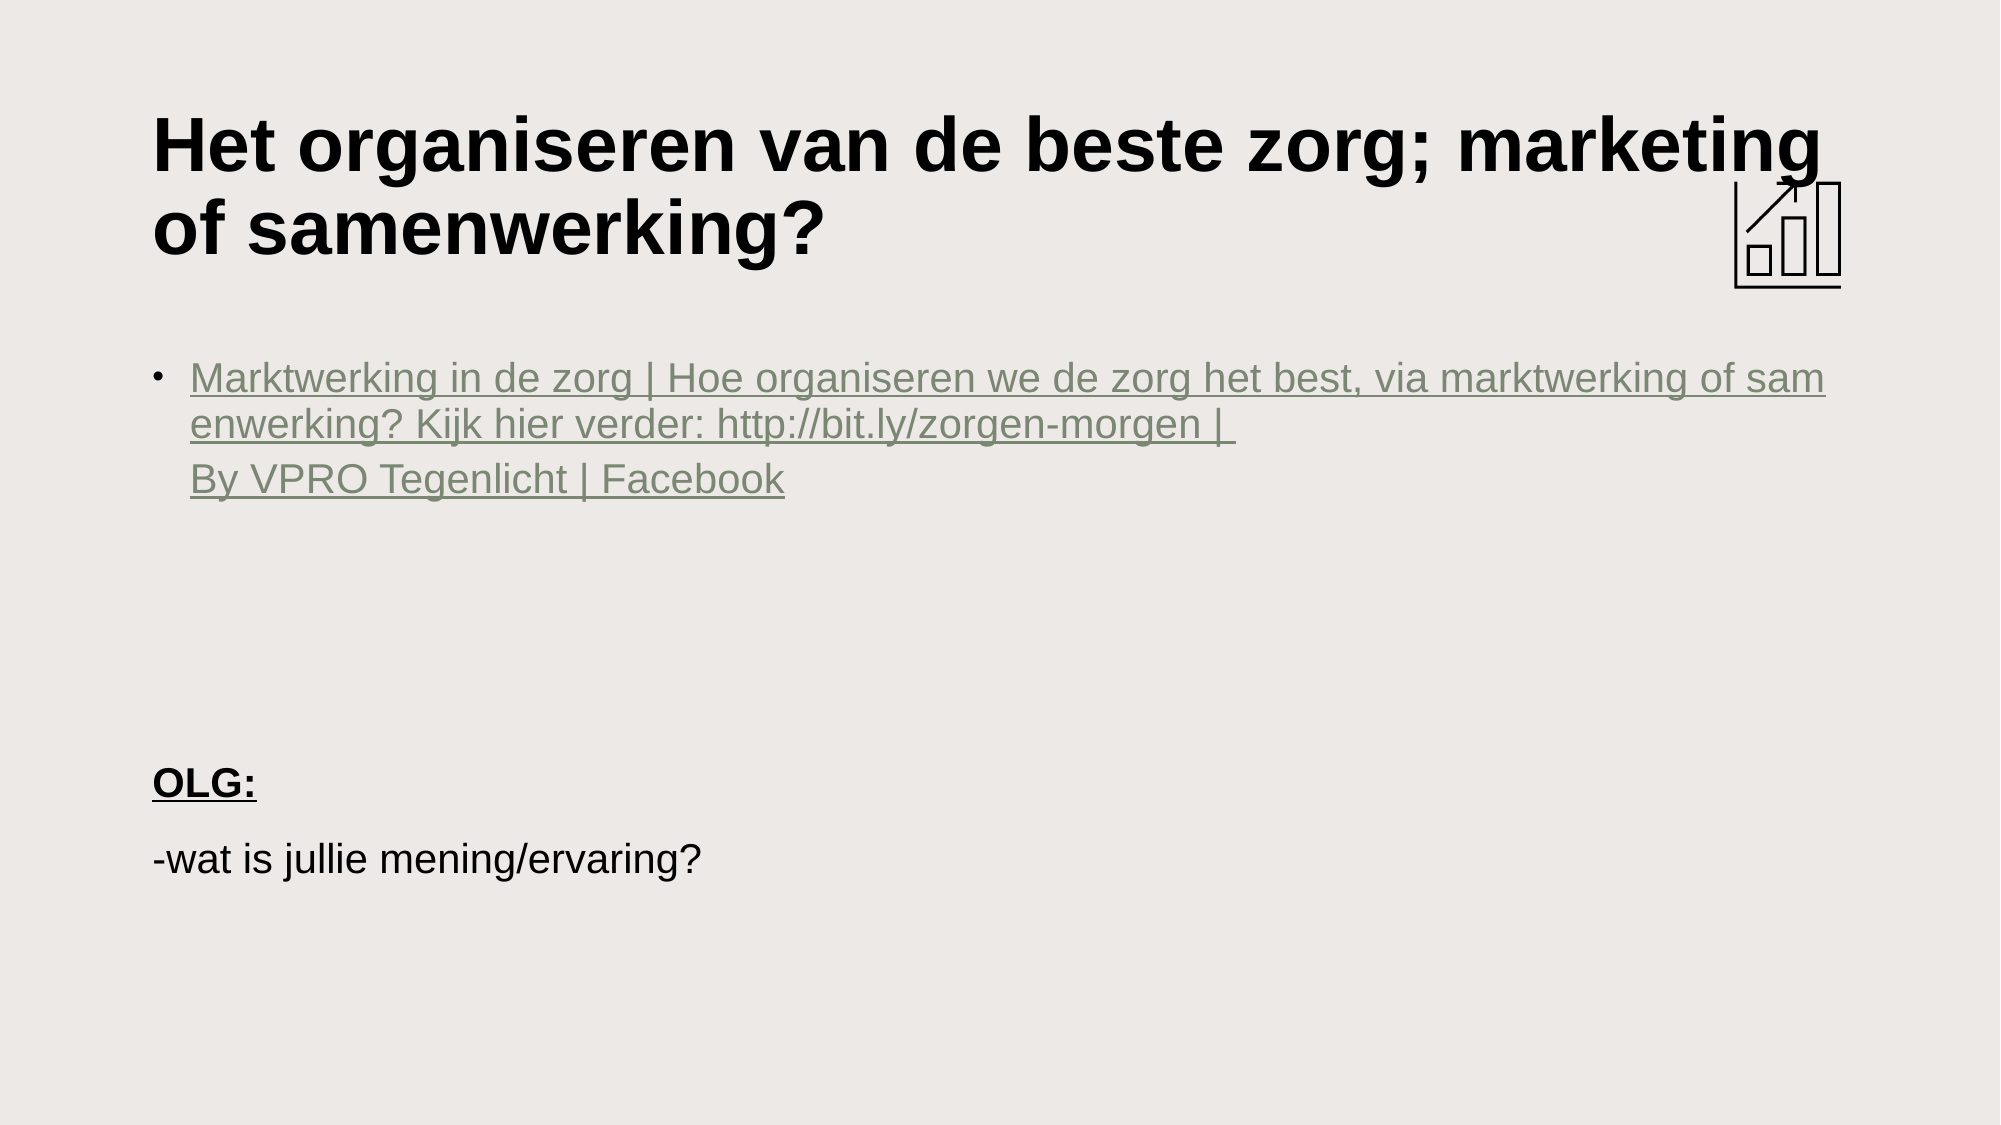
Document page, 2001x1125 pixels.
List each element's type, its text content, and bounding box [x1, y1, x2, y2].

picture [1712, 158, 1863, 309]
list Marktwerking in de zorg | Hoe organiseren we de zorg het best, via marktwerking of samenwerking? Kijk hier verder: http://bit.ly/zorgen-morgen | By VPRO Tegenlicht | Facebook OLG: -wat is jullie mening/ervaring? [137, 338, 1863, 1014]
title Het organiseren van de beste zorg; marketing of samenwerking? [137, 95, 1863, 280]
